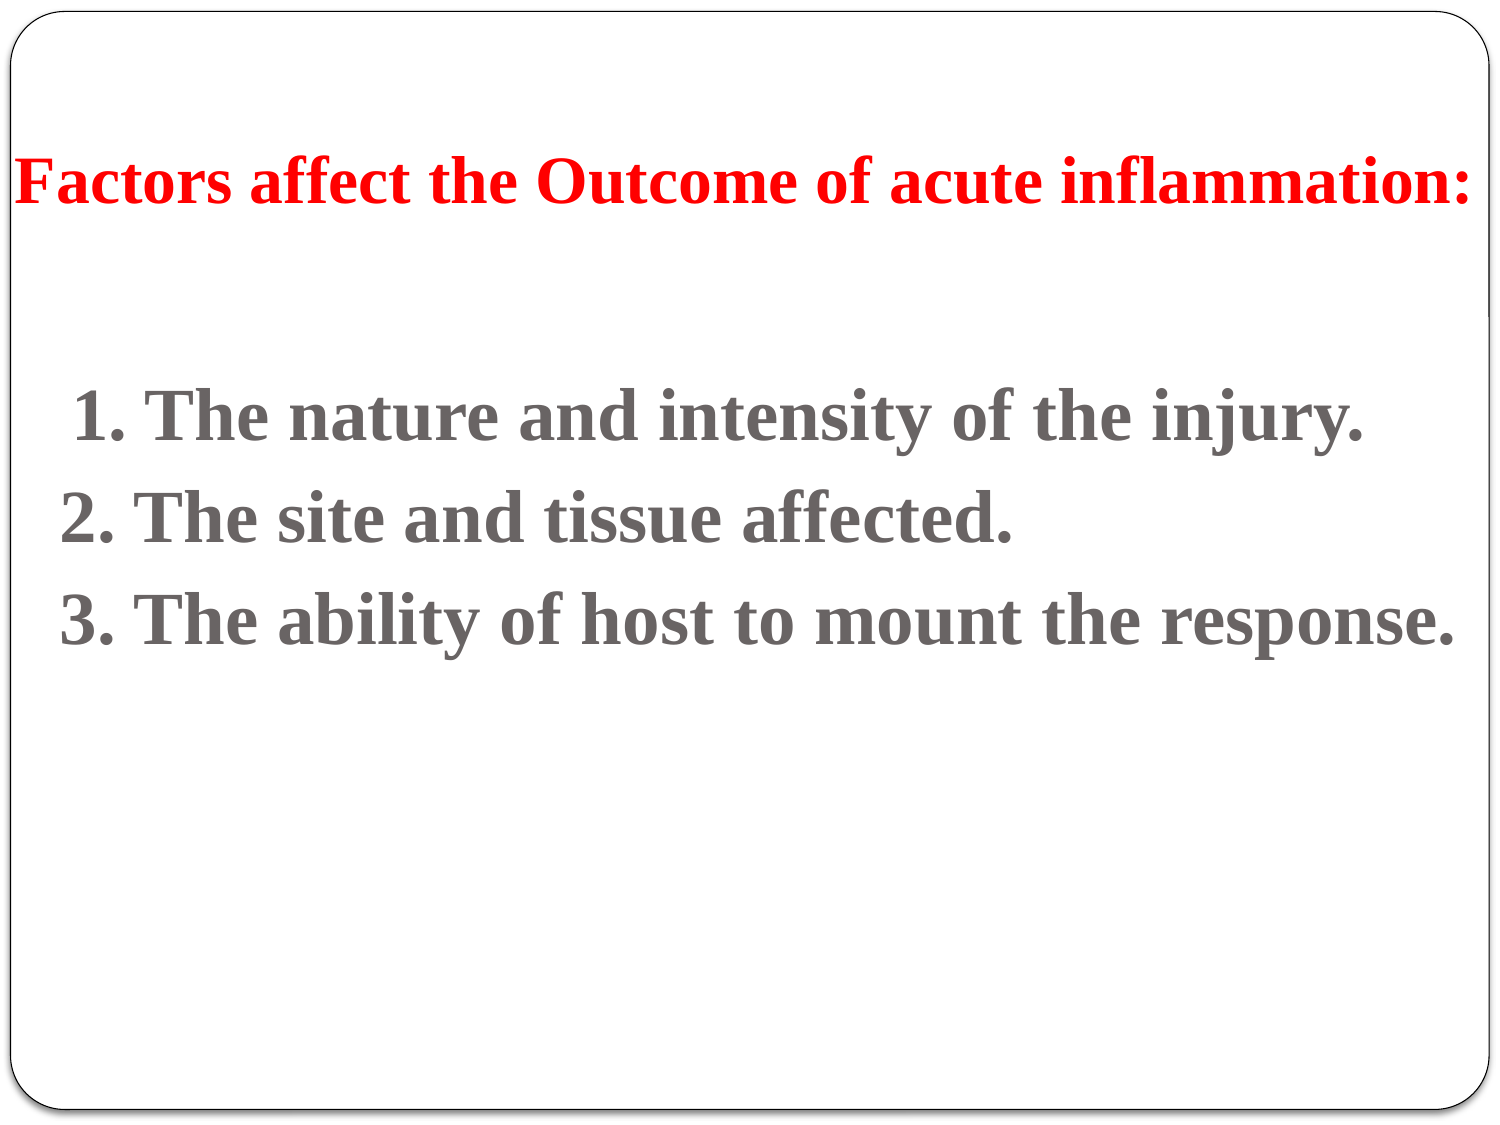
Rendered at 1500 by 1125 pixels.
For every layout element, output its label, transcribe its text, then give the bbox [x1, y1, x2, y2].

list 1. The nature and intensity of the injury. 2. The site and tissue affected. 3. The ability of host to mount the response. [0, 281, 1500, 1125]
title Factors affect the Outcome of acute inflammation: [0, 45, 1500, 233]
